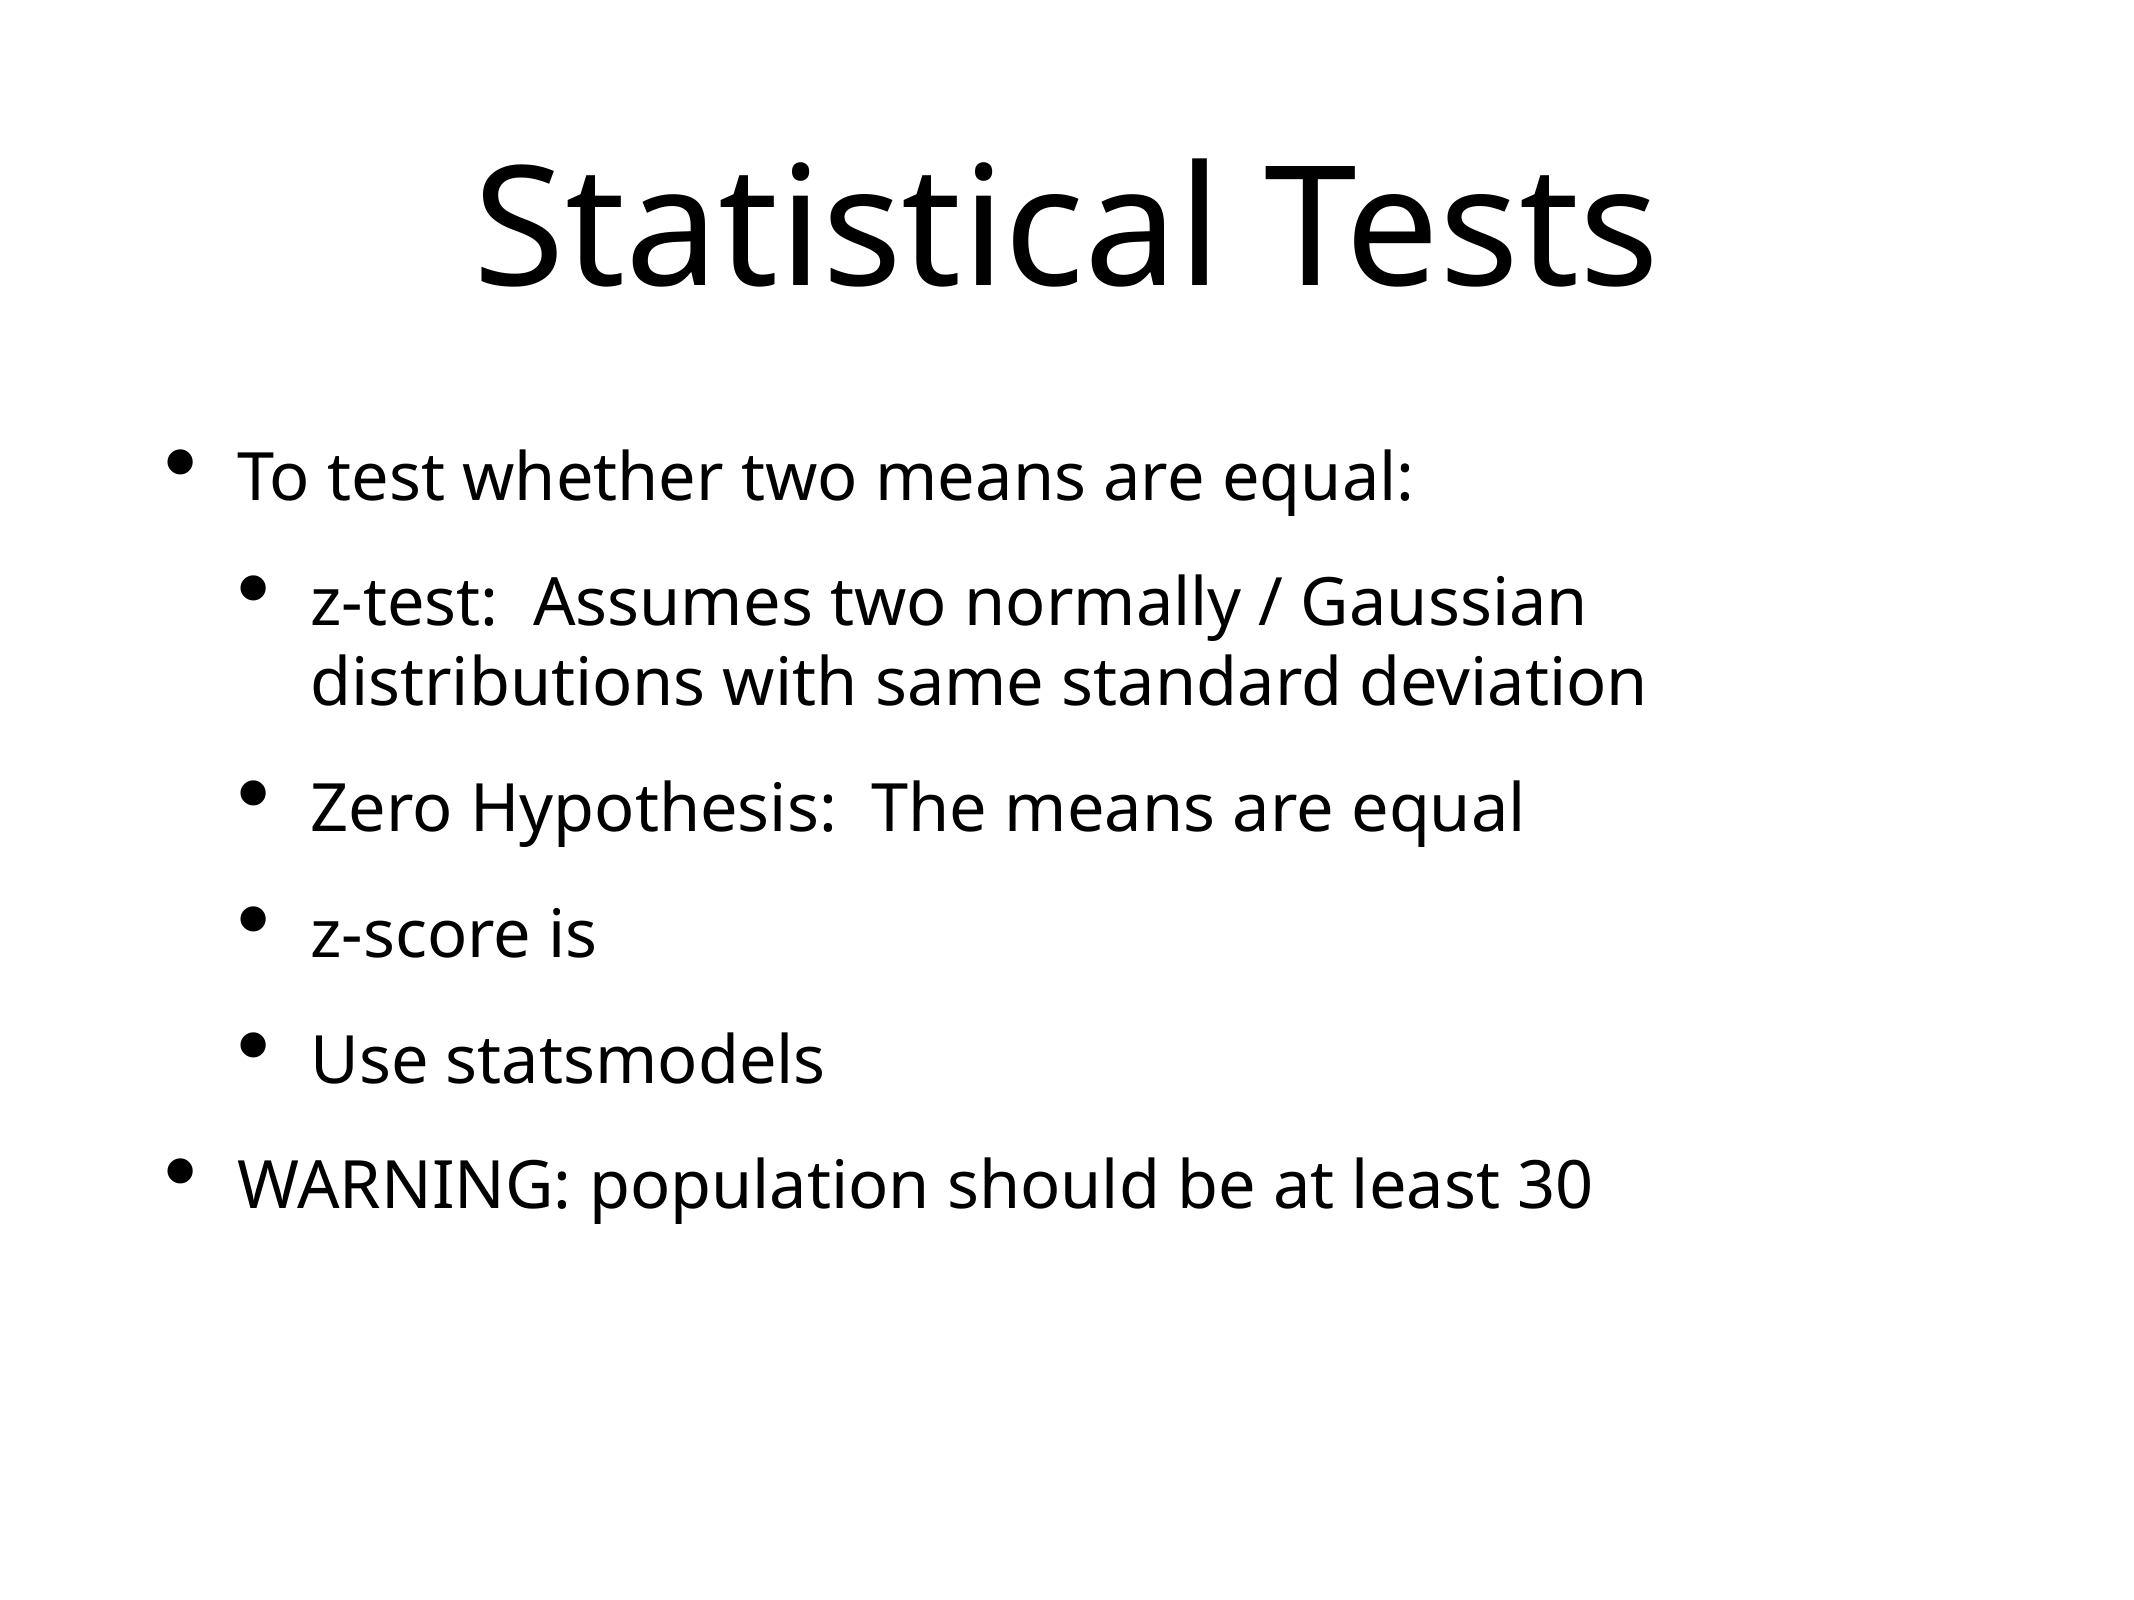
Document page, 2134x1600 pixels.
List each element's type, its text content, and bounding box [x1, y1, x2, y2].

title Statistical Tests [155, 41, 1978, 397]
list To test whether two means are equal: z-test: Assumes two normally / Gaussian distributions with same standard deviation Zero Hypothesis: The means are equal z-score is Use statsmodels WARNING: population should be at least 30 [155, 424, 1978, 1457]
